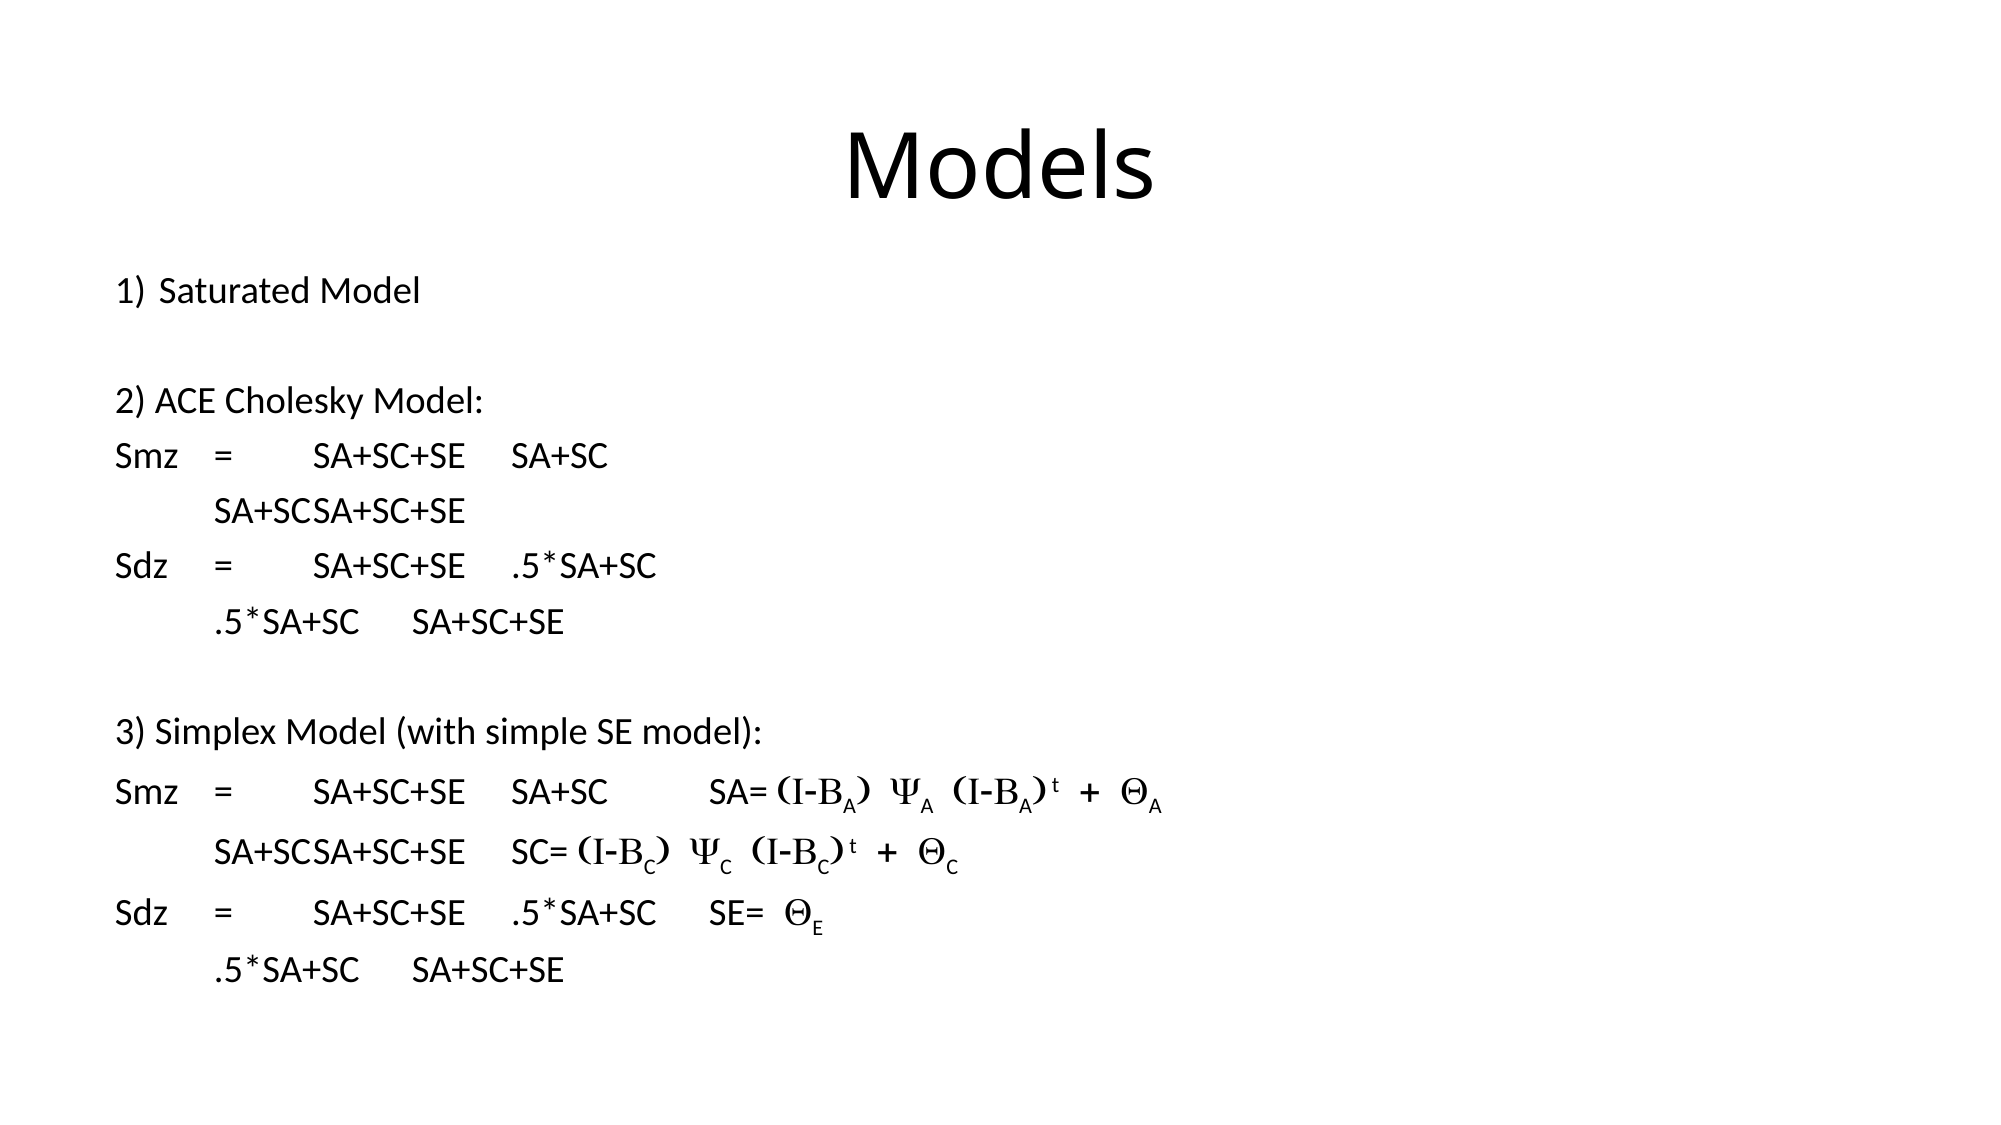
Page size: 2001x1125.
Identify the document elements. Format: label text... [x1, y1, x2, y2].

list Saturated Model 2) ACE Cholesky Model: Smz = SA+SC+SE SA+SC SA+SC SA+SC+SE Sdz = SA+SC+SE .5*SA+SC .5*SA+SC SA+SC+SE 3) Simplex Model (with simple SE model): Smz = SA+SC+SE SA+SC SA= (I-BA) YA (I-BA) t + QA SA+SC SA+SC+SE SC= (I-BC) YC (I-BC) t + QC Sdz = SA+SC+SE .5*SA+SC SE= QE .5*SA+SC SA+SC+SE [99, 262, 1950, 1005]
title Models [137, 59, 1863, 262]
